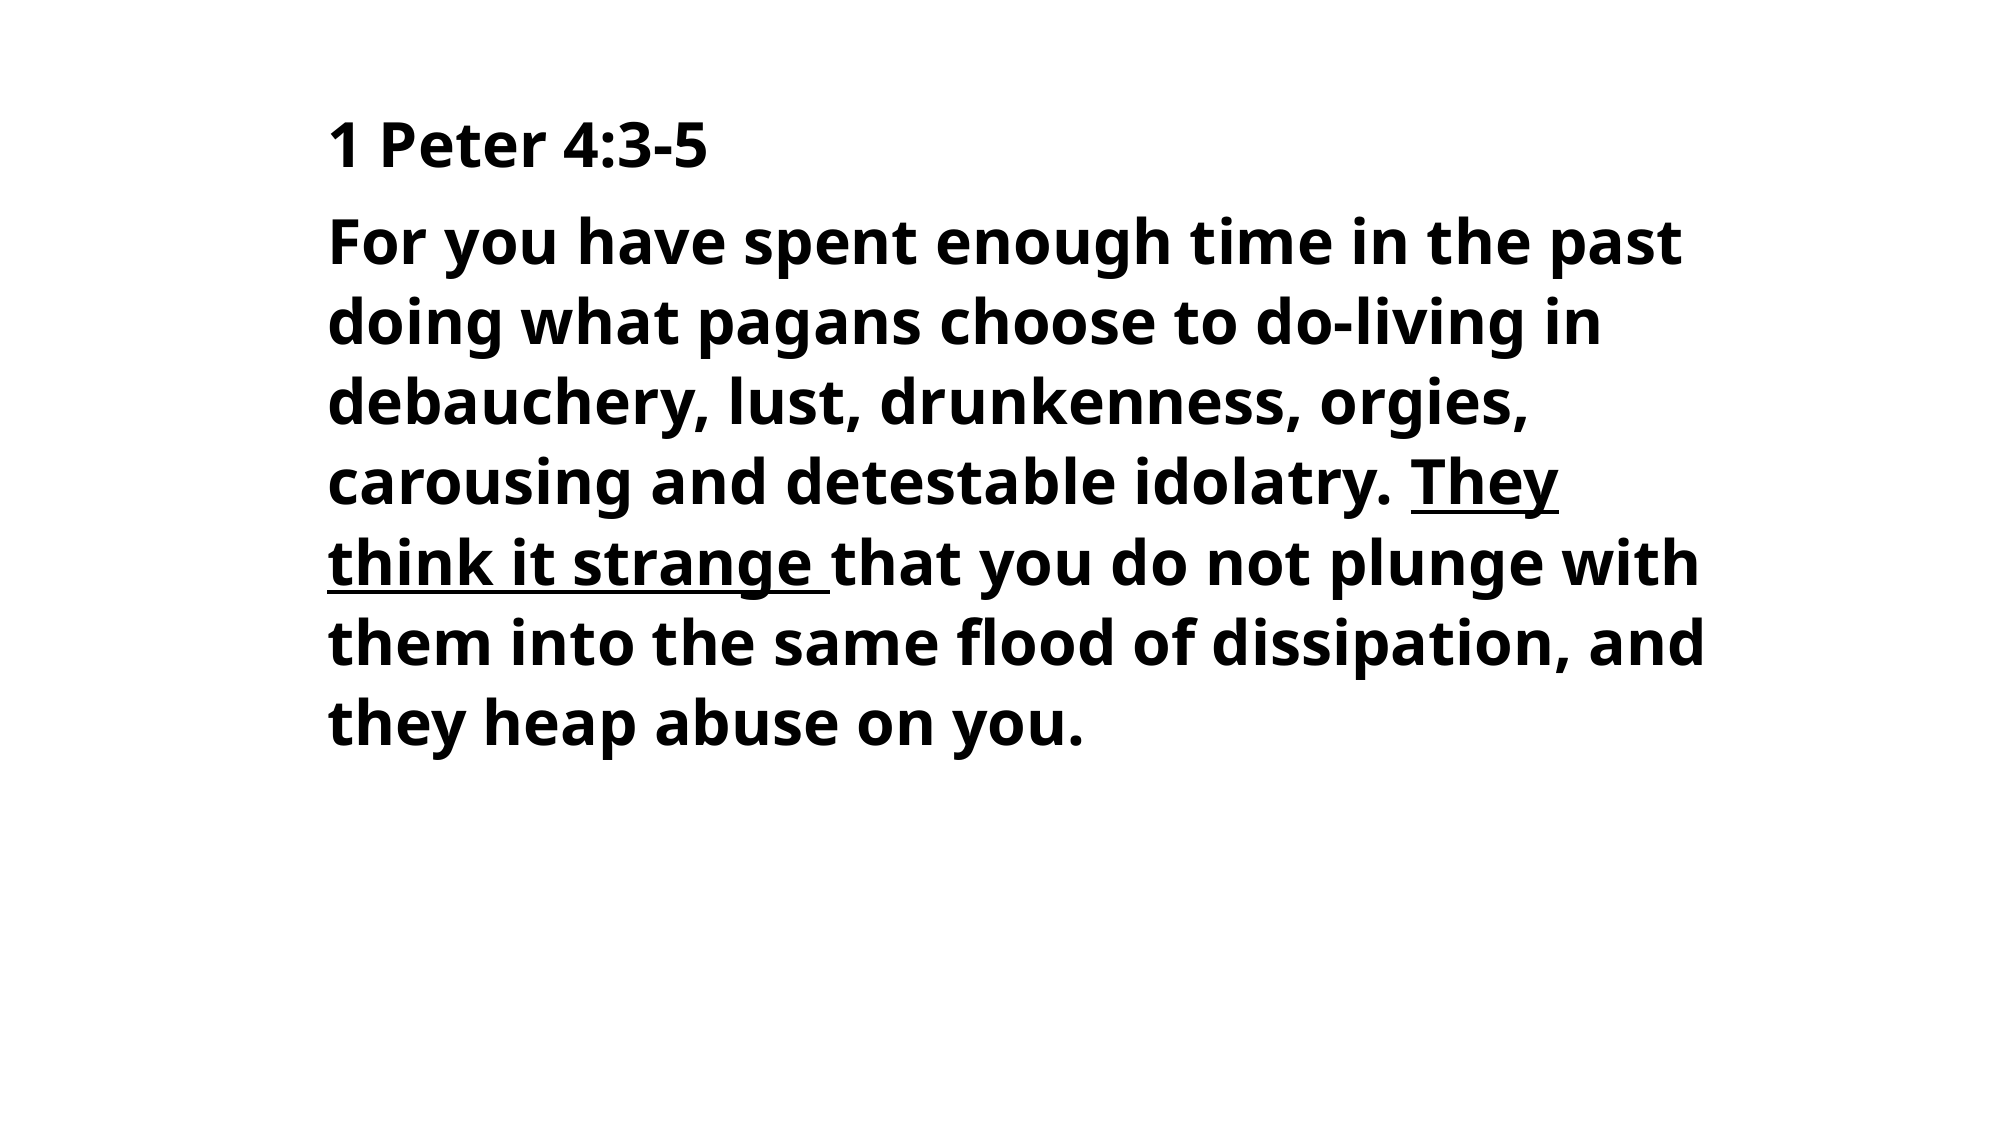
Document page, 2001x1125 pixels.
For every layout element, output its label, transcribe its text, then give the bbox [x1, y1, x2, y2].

list 1 Peter 4:3-5 For you have spent enough time in the past doing what pagans choose to do-living in debauchery, lust, drunkenness, orgies, carousing and detestable idolatry. They think it strange that you do not plunge with them into the same flood of dissipation, and they heap abuse on you. [274, 92, 1756, 1086]
